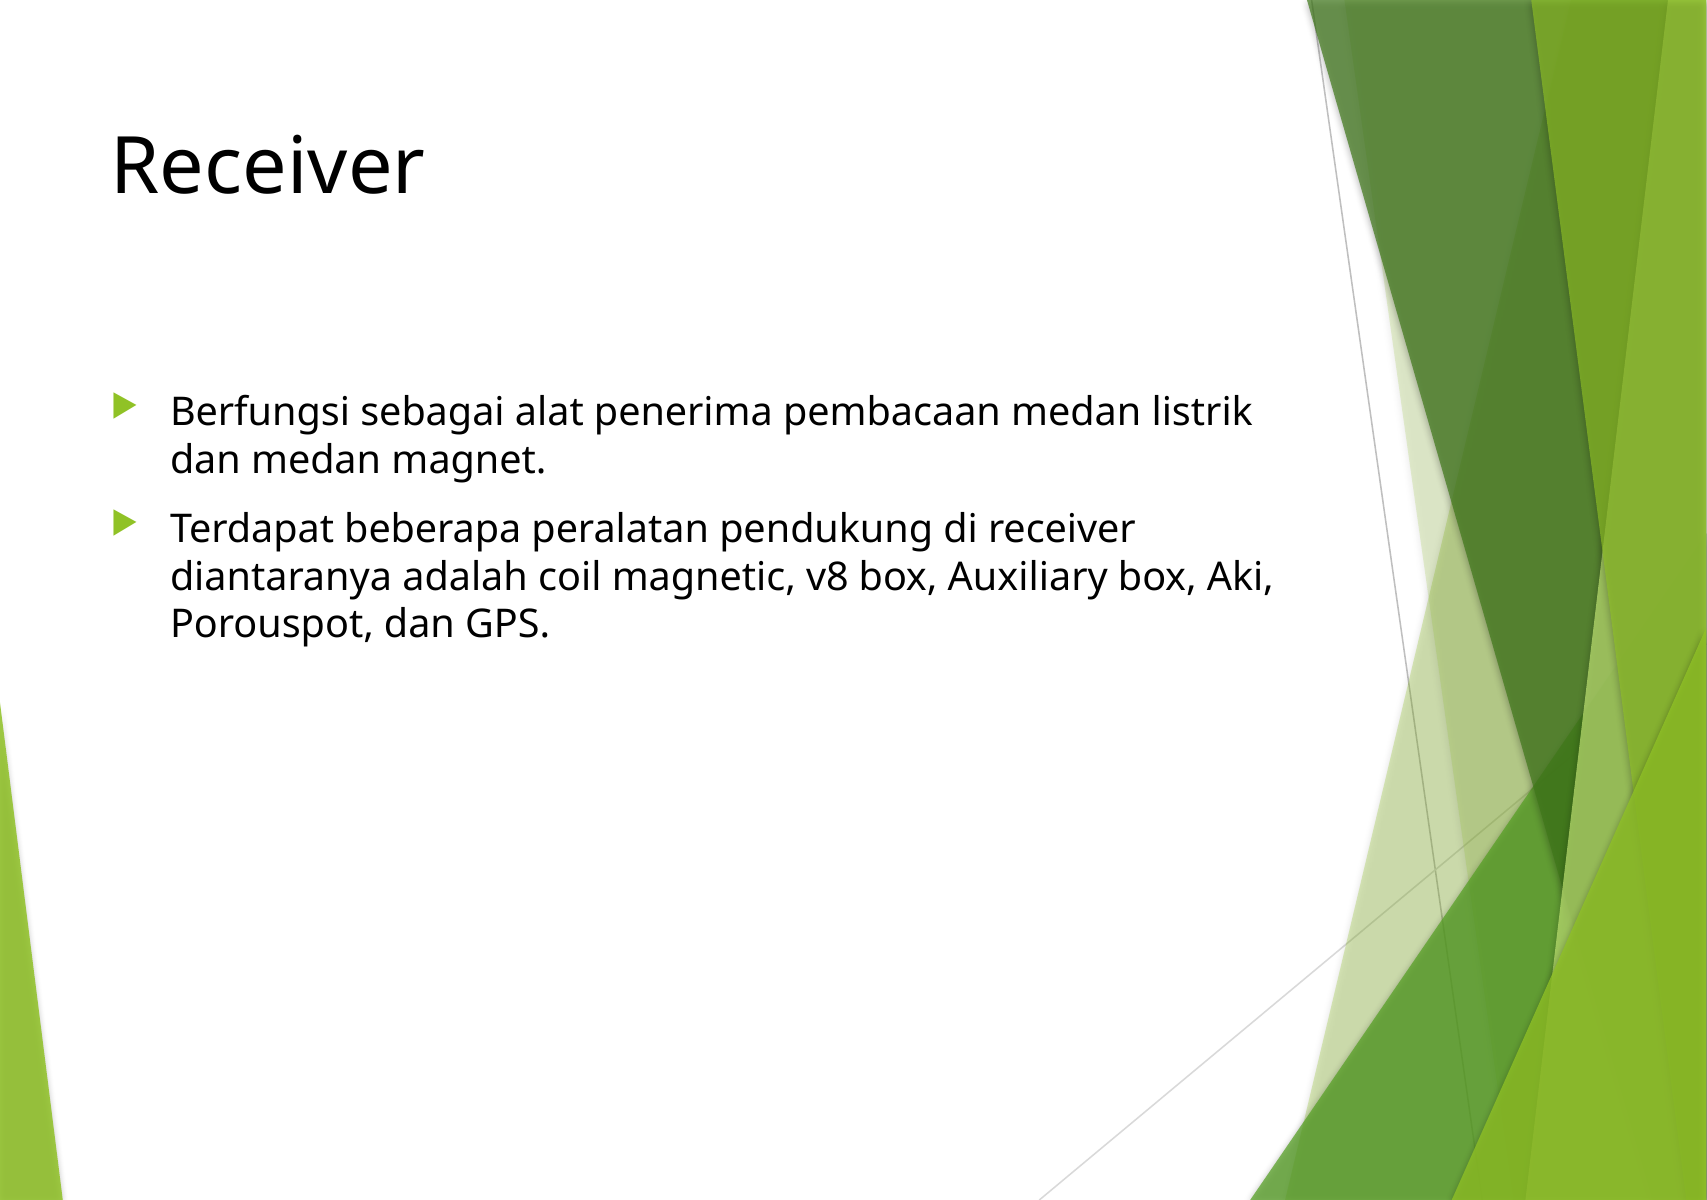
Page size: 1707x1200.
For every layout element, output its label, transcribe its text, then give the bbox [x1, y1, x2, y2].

list Berfungsi sebagai alat penerima pembacaan medan listrik dan medan magnet. Terdapat beberapa peralatan pendukung di receiver diantaranya adalah coil magnetic, v8 box, Auxiliary box, Aki, Porouspot, dan GPS. [94, 378, 1298, 1058]
title Receiver [94, 106, 1298, 338]
